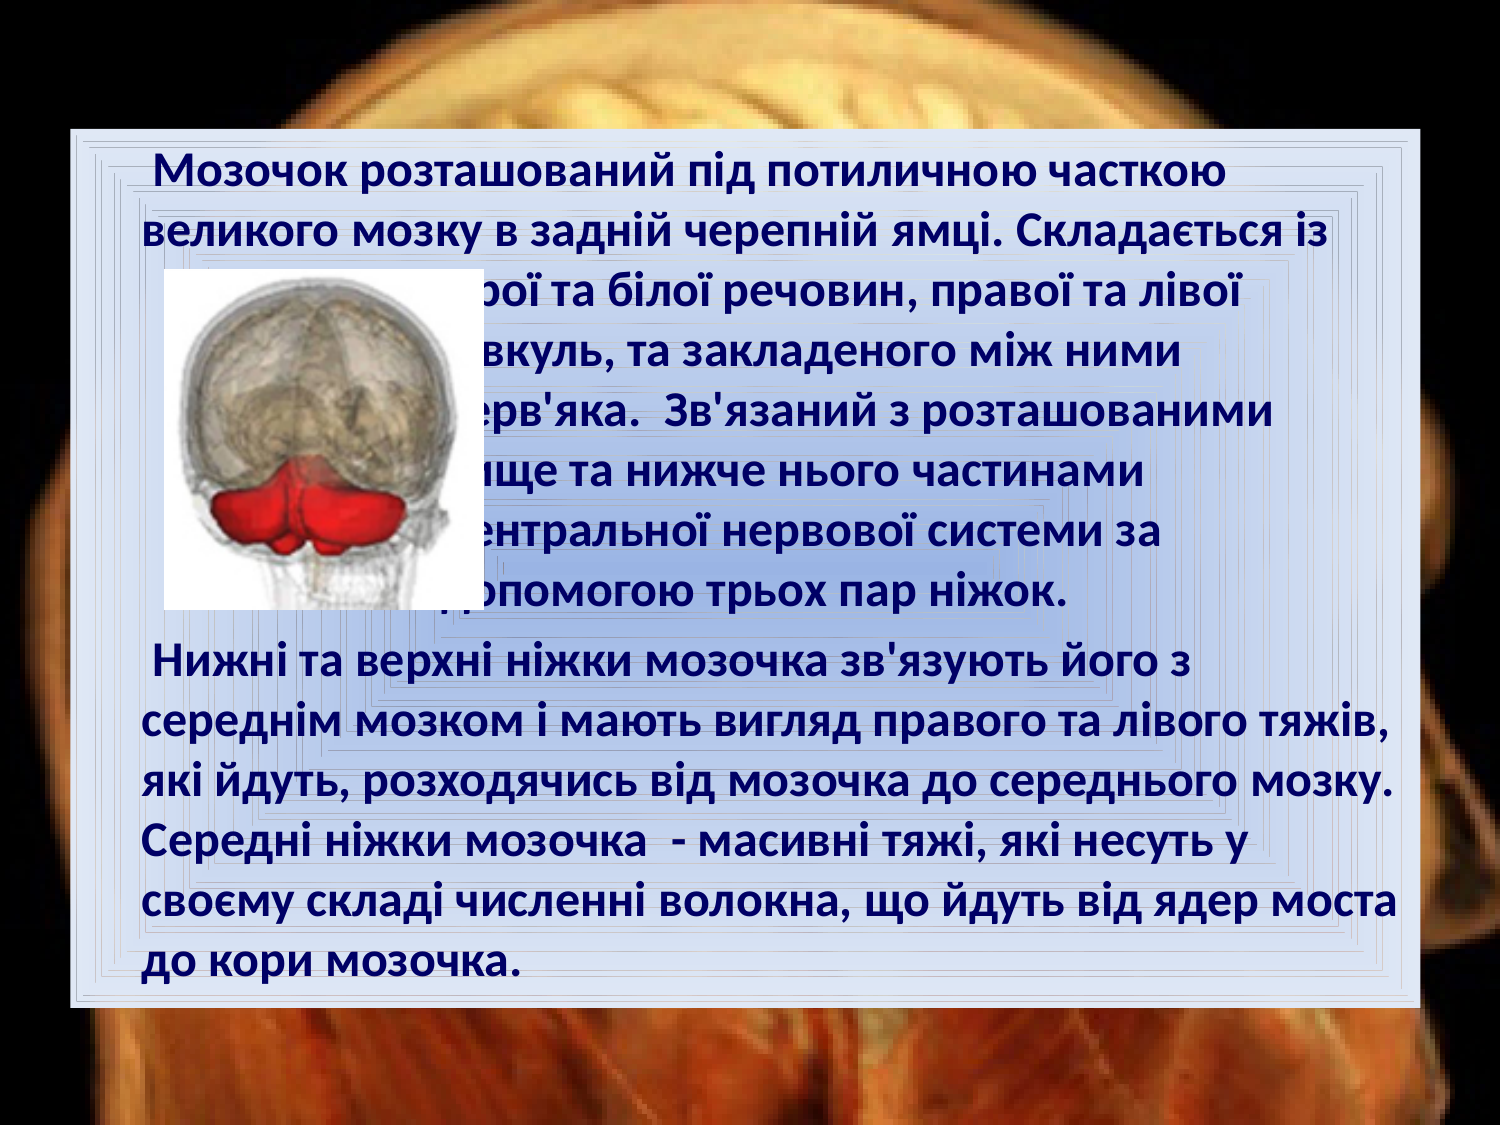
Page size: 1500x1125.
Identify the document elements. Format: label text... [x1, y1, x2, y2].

picture [0, 0, 1500, 1125]
list Мозочок розташований під потиличною часткою великого мозку в задній черепній ямці. Складається із сірої та білої речовин, правої та лівої півкуль, та закладеного між ними черв'яка. Зв'язаний з розташованими вище та нижче нього частинами центральної нервової системи за допомогою трьох пар ніжок. Нижні та верхні ніжки мозочка зв'язують його з середнім мозком і мають вигляд правого та лівого тяжів, які йдуть, розходячись від мозочка до середнього мозку. Середні ніжки мозочка - масивні тяжі, які несуть у своєму складі численні волокна, що йдуть від ядер моста до кори мозочка. [70, 128, 1421, 1008]
